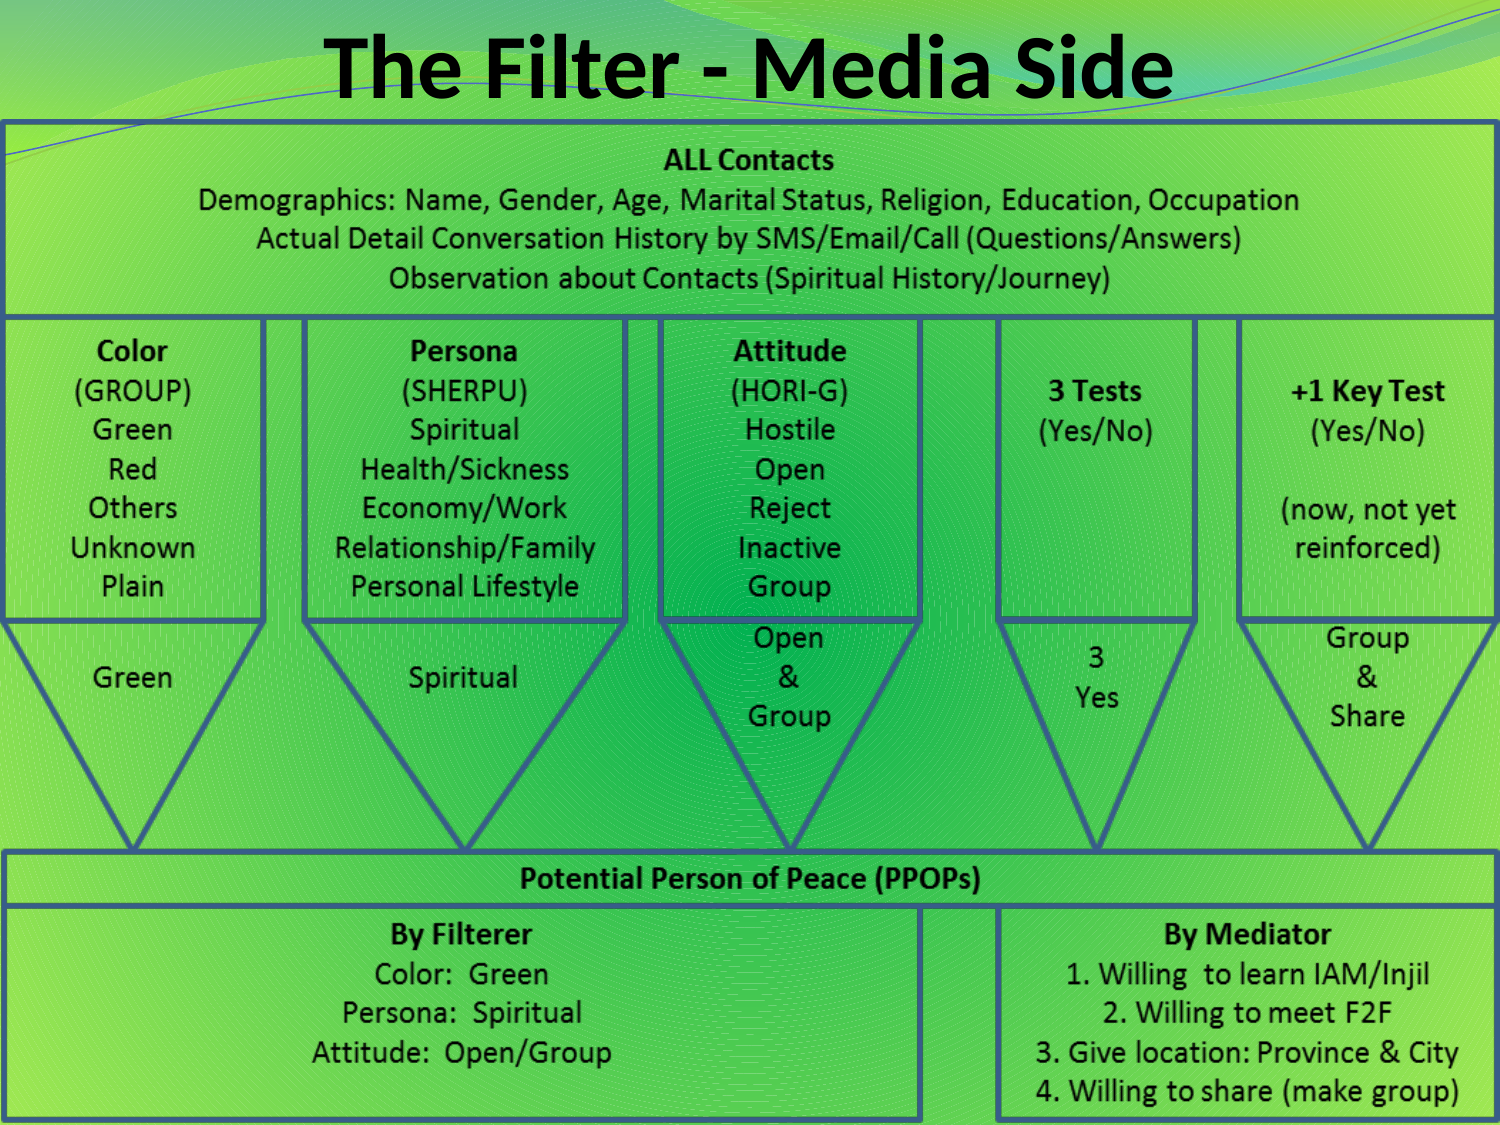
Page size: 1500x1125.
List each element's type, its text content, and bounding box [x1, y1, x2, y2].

text_box The Filter - Media Side [74, 0, 1425, 119]
picture [0, 119, 1500, 1125]
